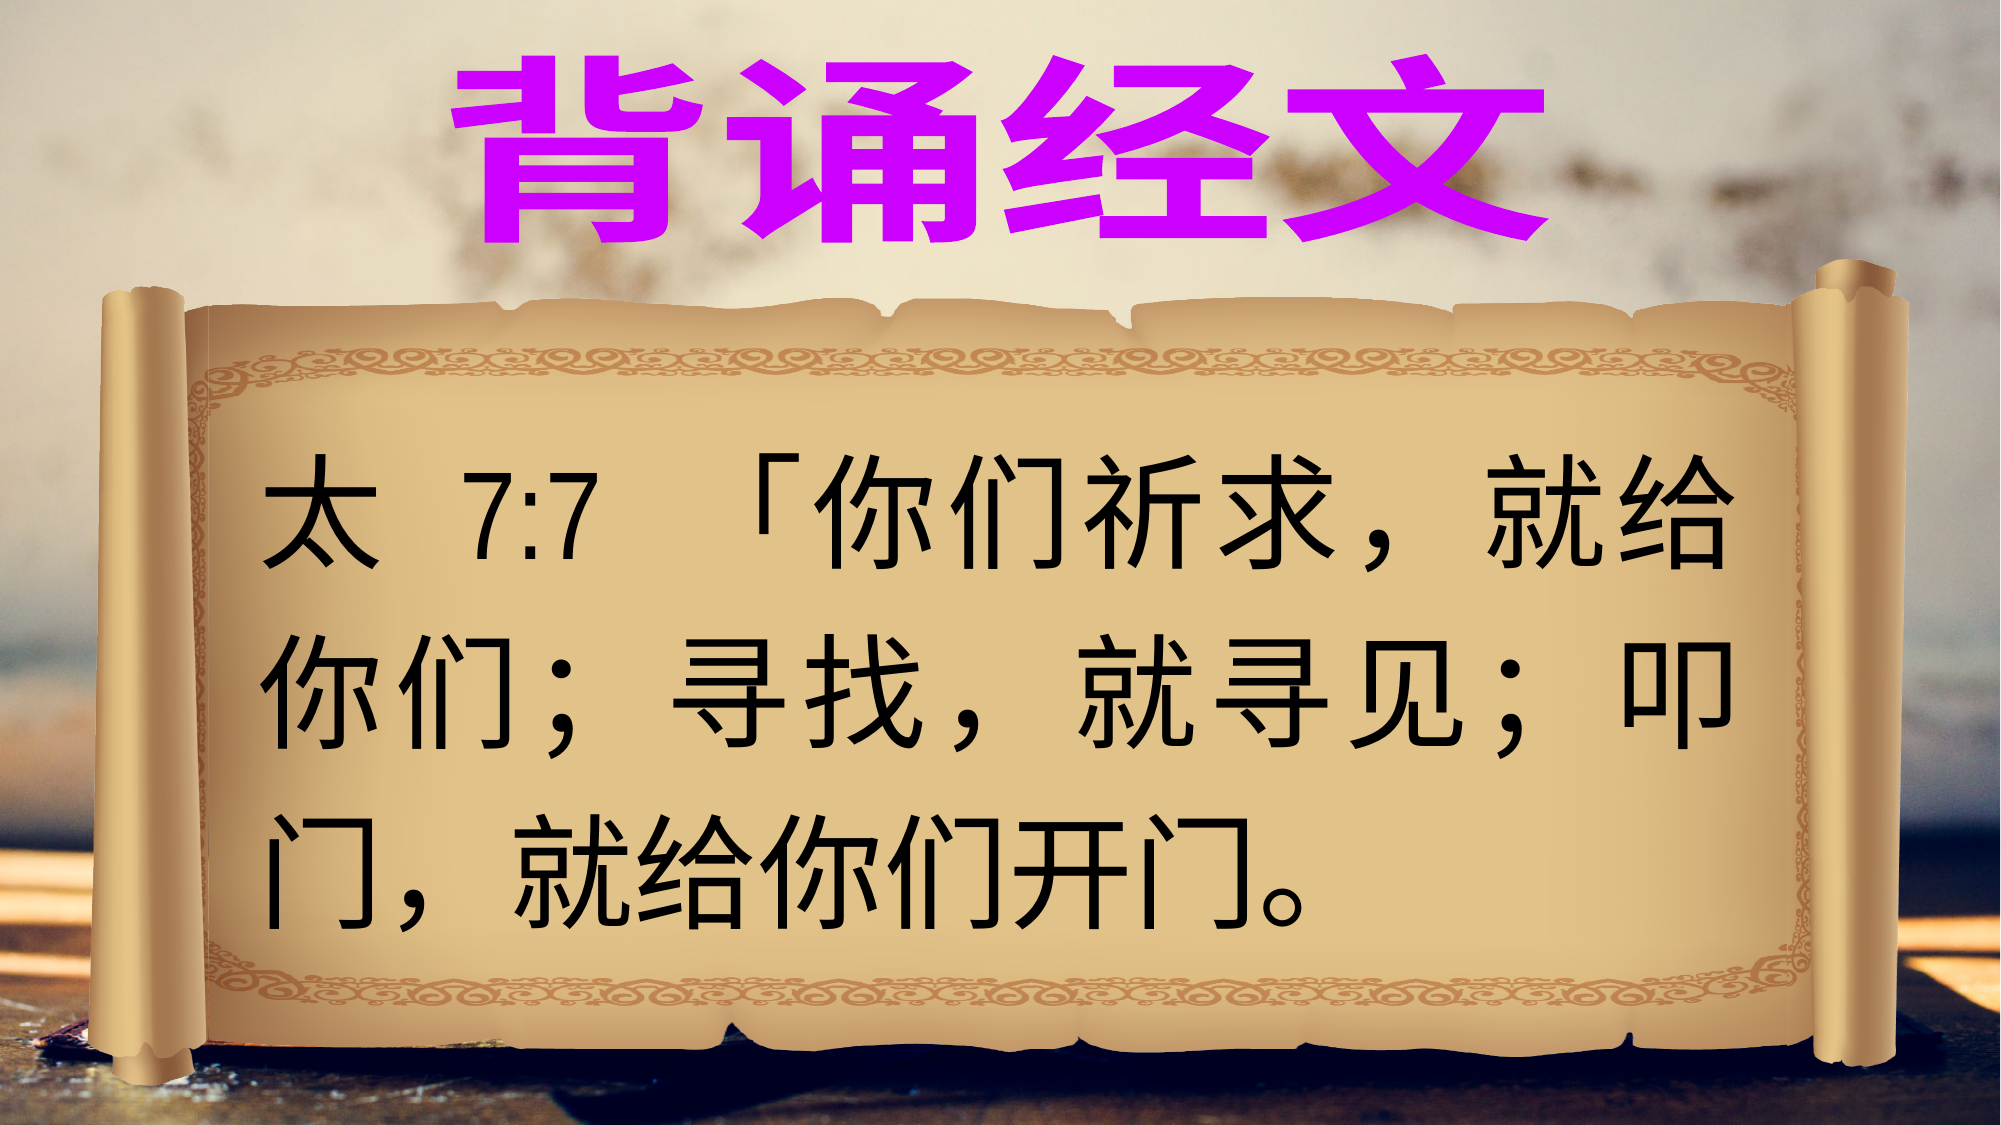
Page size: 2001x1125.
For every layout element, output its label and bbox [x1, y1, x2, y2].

text_box [66, 243, 1929, 1105]
picture [0, 0, 2001, 1125]
